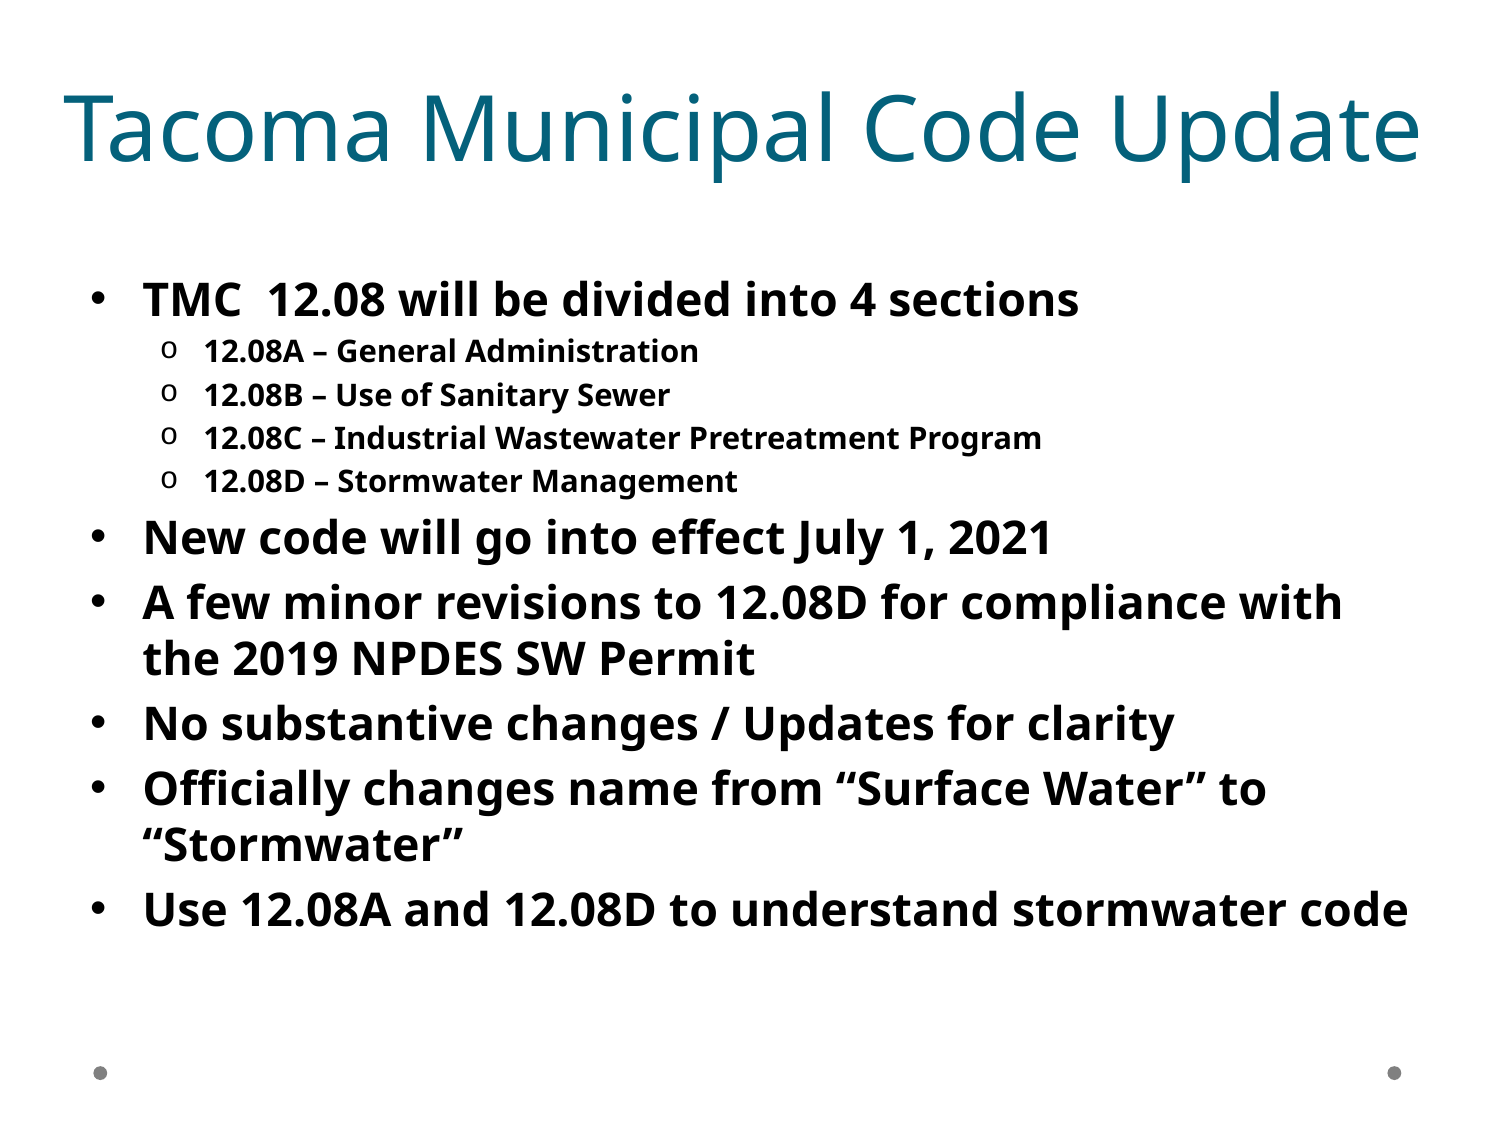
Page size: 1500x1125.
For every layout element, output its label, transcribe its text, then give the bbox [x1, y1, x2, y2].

title Tacoma Municipal Code Update [0, 0, 1488, 188]
list TMC 12.08 will be divided into 4 sections 12.08A – General Administration 12.08B – Use of Sanitary Sewer 12.08C – Industrial Wastewater Pretreatment Program 12.08D – Stormwater Management New code will go into effect July 1, 2021 A few minor revisions to 12.08D for compliance with the 2019 NPDES SW Permit No substantive changes / Updates for clarity Officially changes name from “Surface Water” to “Stormwater” Use 12.08A and 12.08D to understand stormwater code [75, 262, 1425, 1005]
